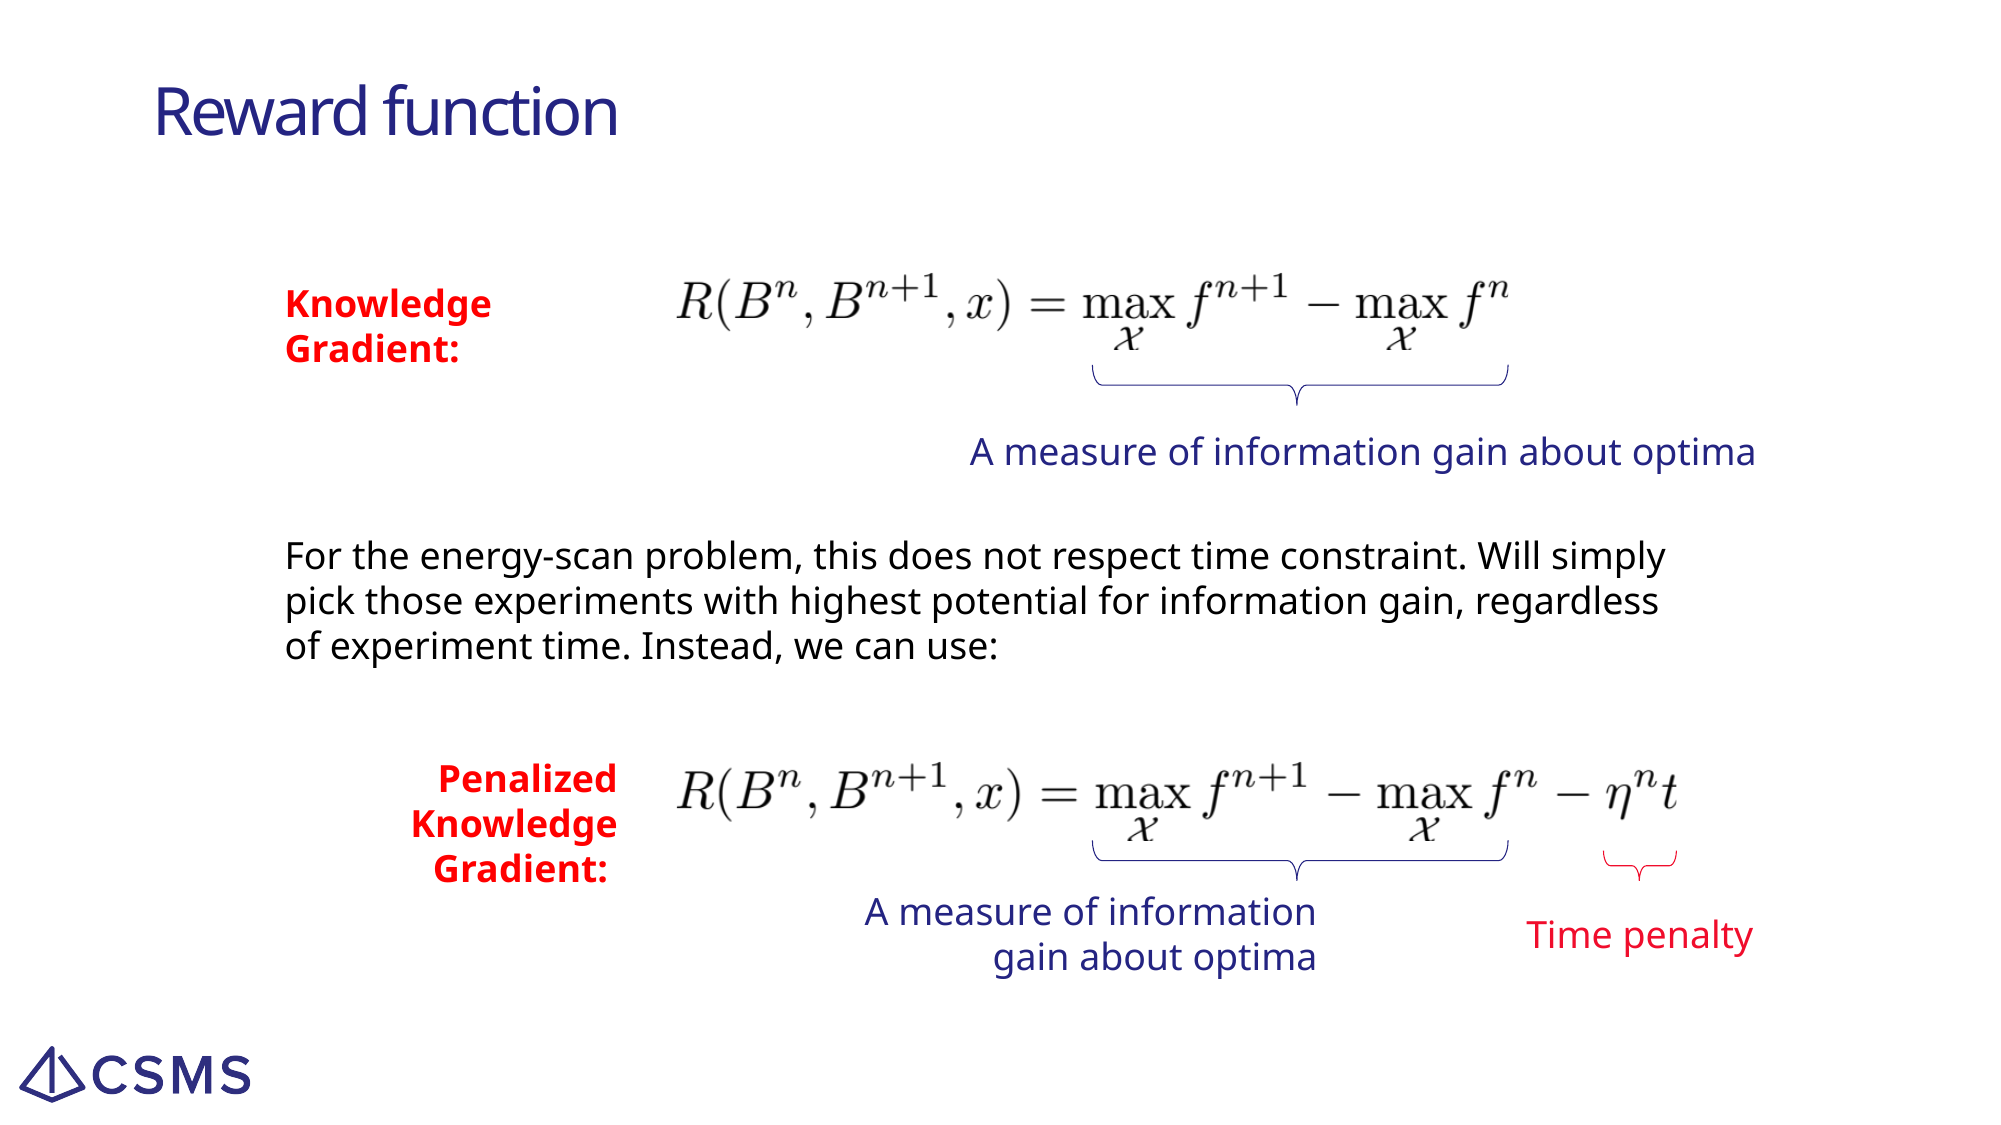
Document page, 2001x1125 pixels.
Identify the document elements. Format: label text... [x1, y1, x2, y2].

text_box [1602, 850, 1677, 881]
text_box Knowledge Gradient: [269, 272, 634, 378]
picture [676, 761, 1677, 841]
text_box A measure of information gain about optima [789, 880, 1333, 986]
text_box [1091, 841, 1509, 881]
text_box [1091, 364, 1509, 406]
picture [676, 272, 1509, 350]
text_box Time penalty [1449, 903, 1831, 964]
text_box A measure of information gain about optima [954, 420, 1687, 486]
text_box For the energy-scan problem, this does not respect time constraint. Will simply pick those experiments with highest potential for information gain, regardless of experiment time. Instead, we can use: [269, 524, 1719, 675]
title Reward function [137, 33, 1863, 196]
picture [19, 1046, 256, 1114]
text_box Penalized Knowledge Gradient: [269, 747, 634, 898]
